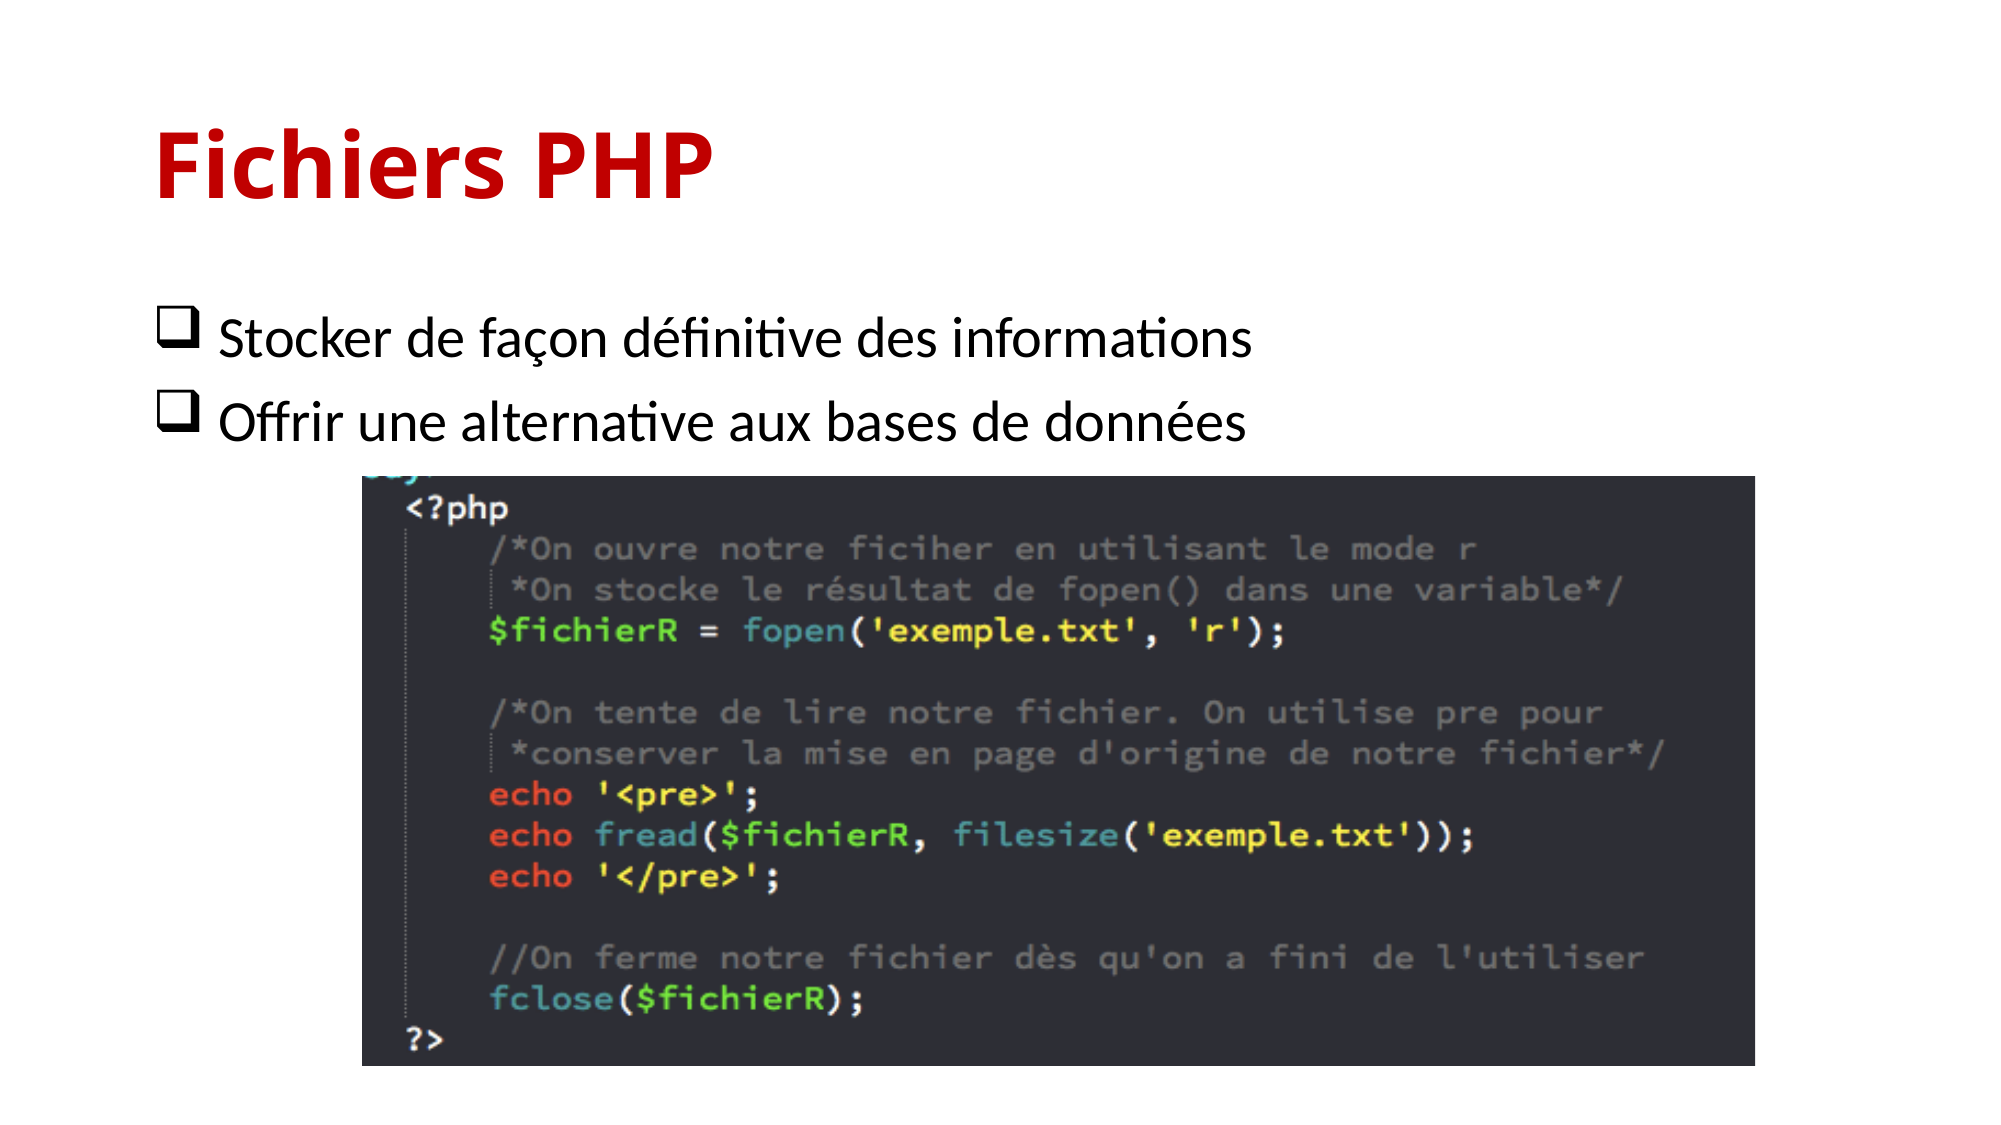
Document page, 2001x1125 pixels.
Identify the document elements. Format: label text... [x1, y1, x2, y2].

picture [362, 476, 1756, 1066]
list Stocker de façon définitive des informations Offrir une alternative aux bases de données [137, 299, 1863, 1014]
title Fichiers PHP [137, 59, 1863, 278]
